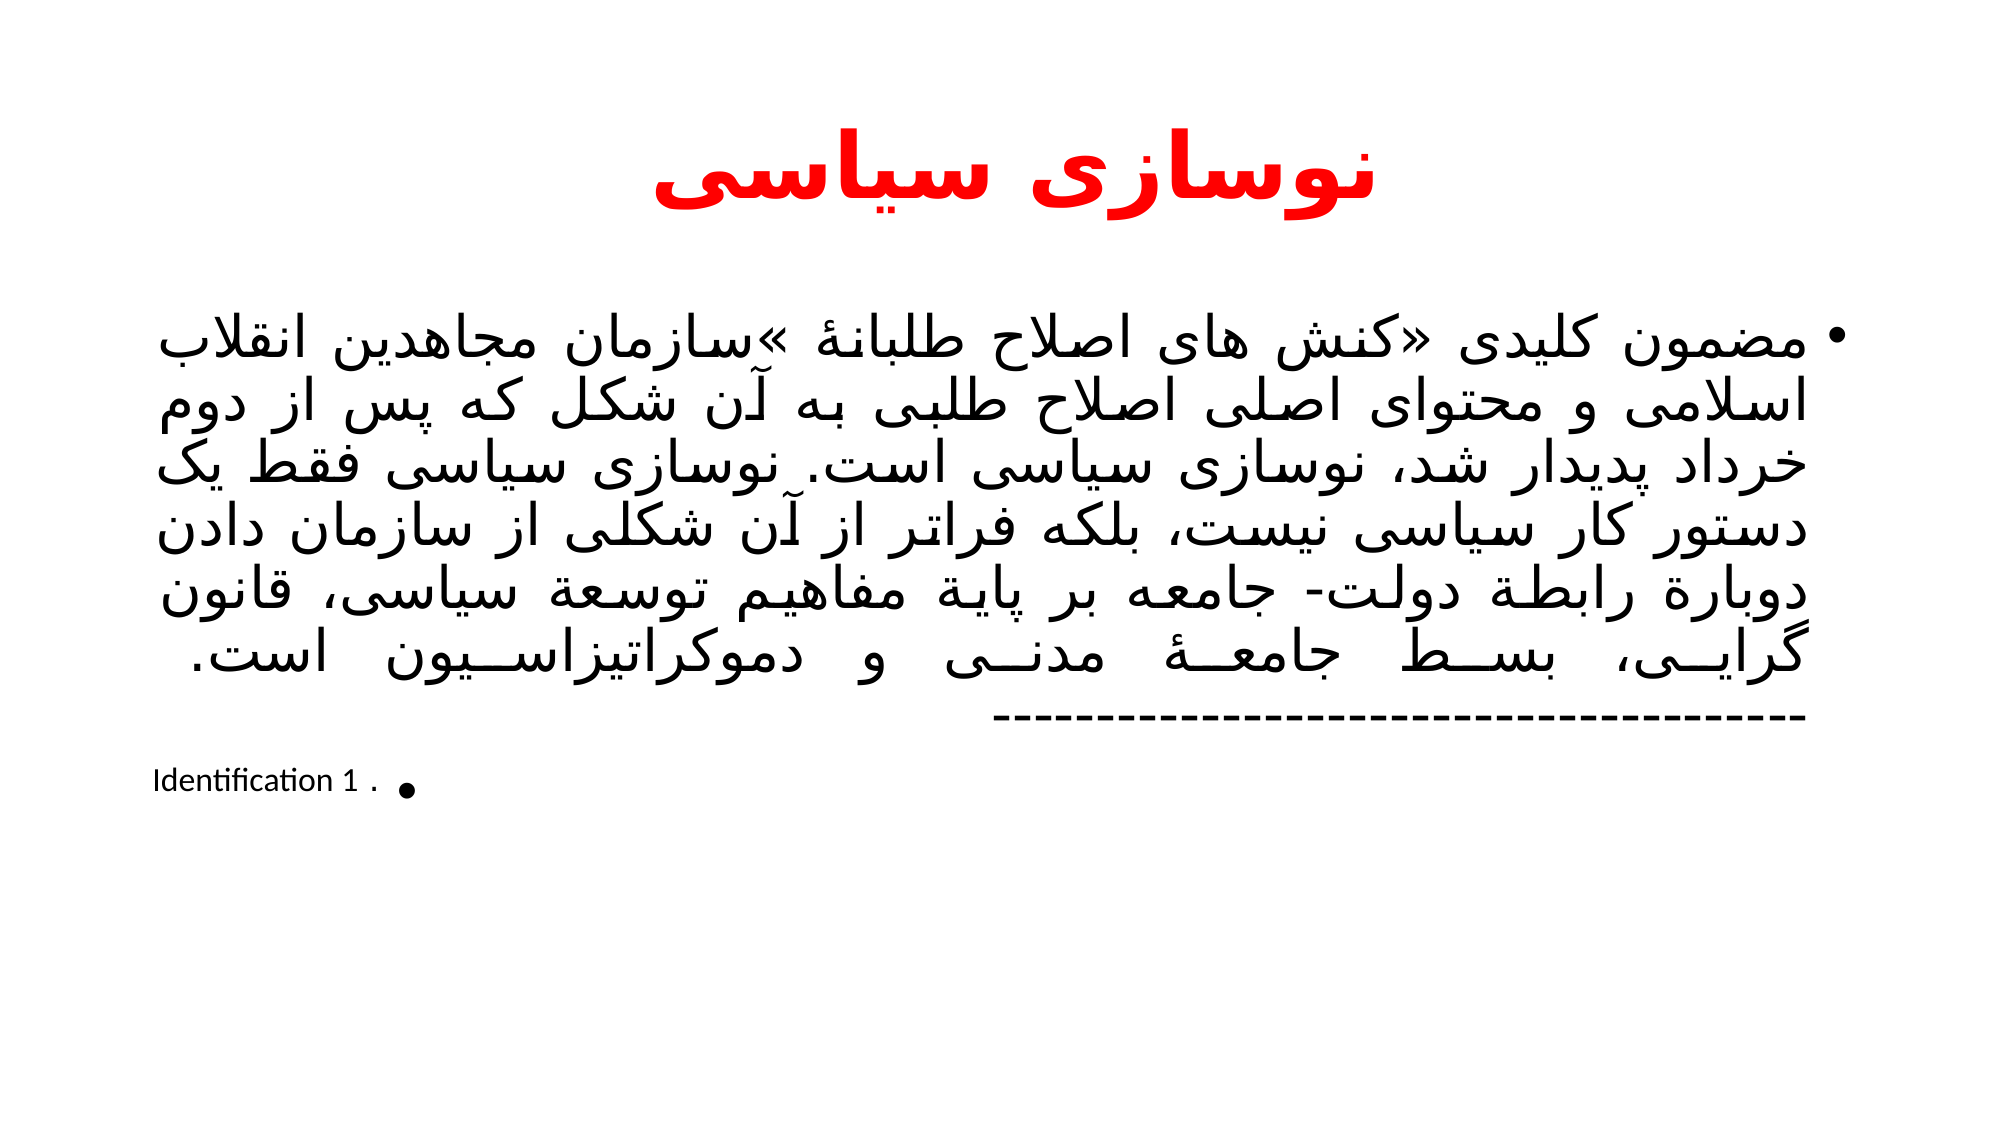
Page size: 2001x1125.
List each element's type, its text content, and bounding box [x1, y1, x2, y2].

list مضمون کلیدی «کنش های اصلاح طلبانۀ »سازمان مجاهدین انقلاب اسلامی و محتوای اصلی اصلاح طلبی به آن شکل که پس از دوم خرداد پدیدار شد، نوسازی سیاسی است. نوسازی سیاسی فقط یک دستور کار سیاسی نیست، بلکه فراتر از آن شکلی از سازمان دادن دوبارة رابطة دولت- جامعه بر پایة مفاهیم توسعة سیاسی، قانون گرایی، بسط جامعۀ مدنی و دموکراتیزاسیون است. --------------------------------------- . Identification 1 [137, 299, 1863, 1014]
title نوسازی سیاسی [137, 59, 1863, 278]
